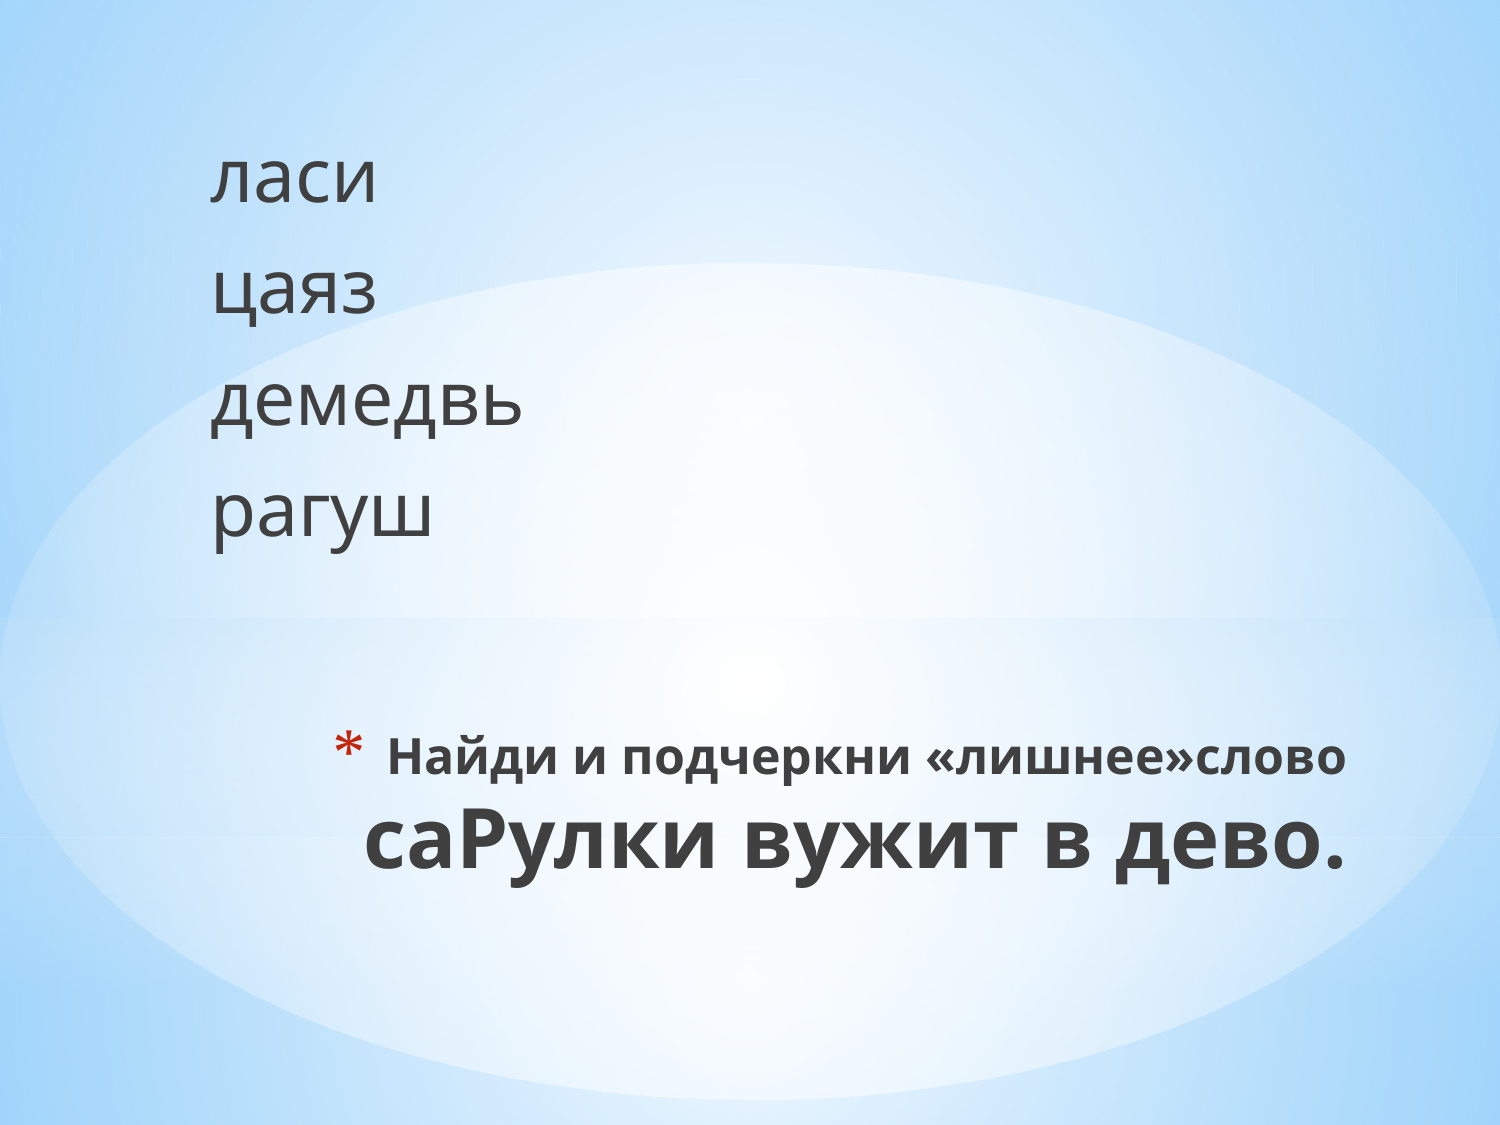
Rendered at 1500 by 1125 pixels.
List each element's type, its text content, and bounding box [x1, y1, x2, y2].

title Найди и подчеркни «лишнее»слово саРулки вужит в дево. [294, 717, 1363, 905]
list ласи цаяз демедвь рагуш [187, 120, 1238, 690]
